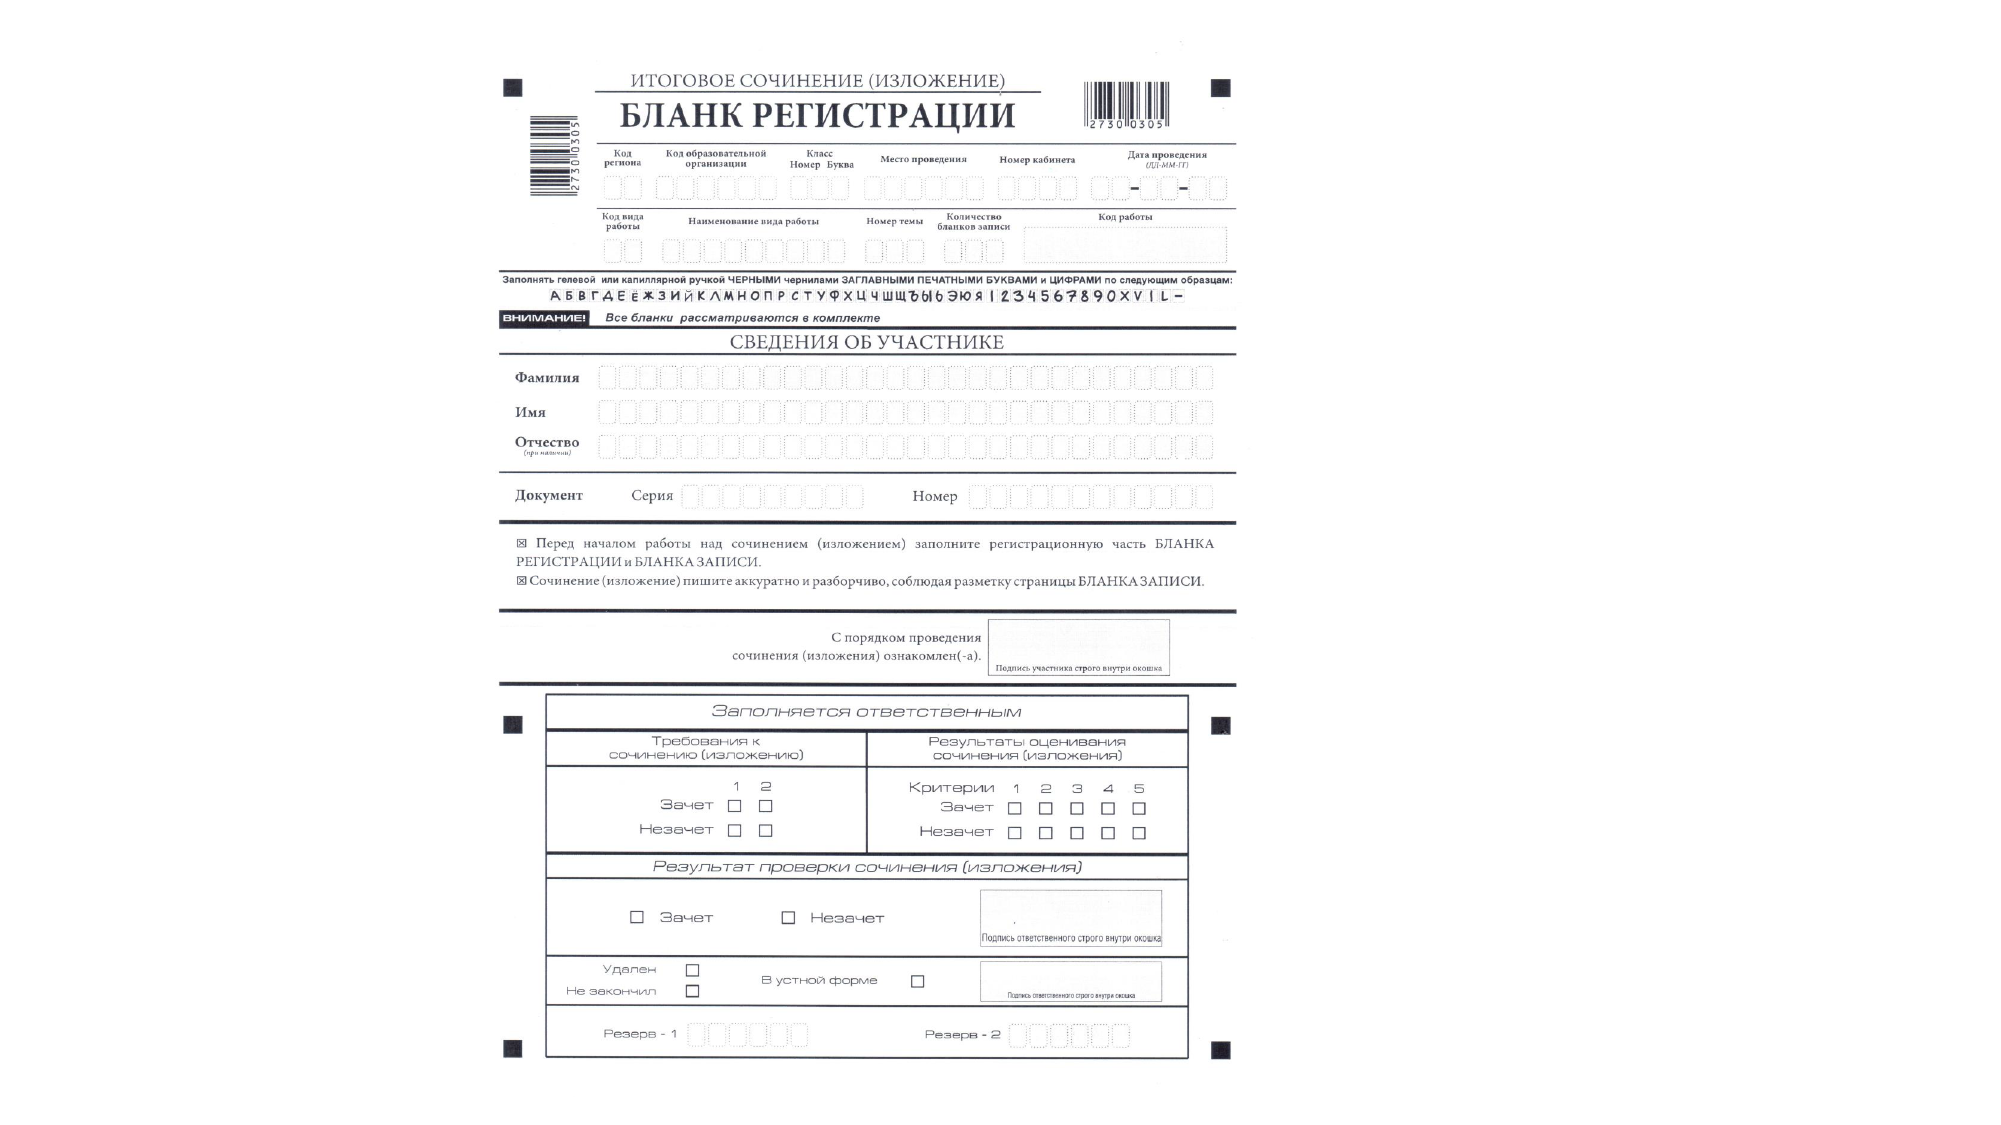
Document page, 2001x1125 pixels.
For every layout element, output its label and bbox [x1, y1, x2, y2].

list [471, 37, 1275, 1097]
